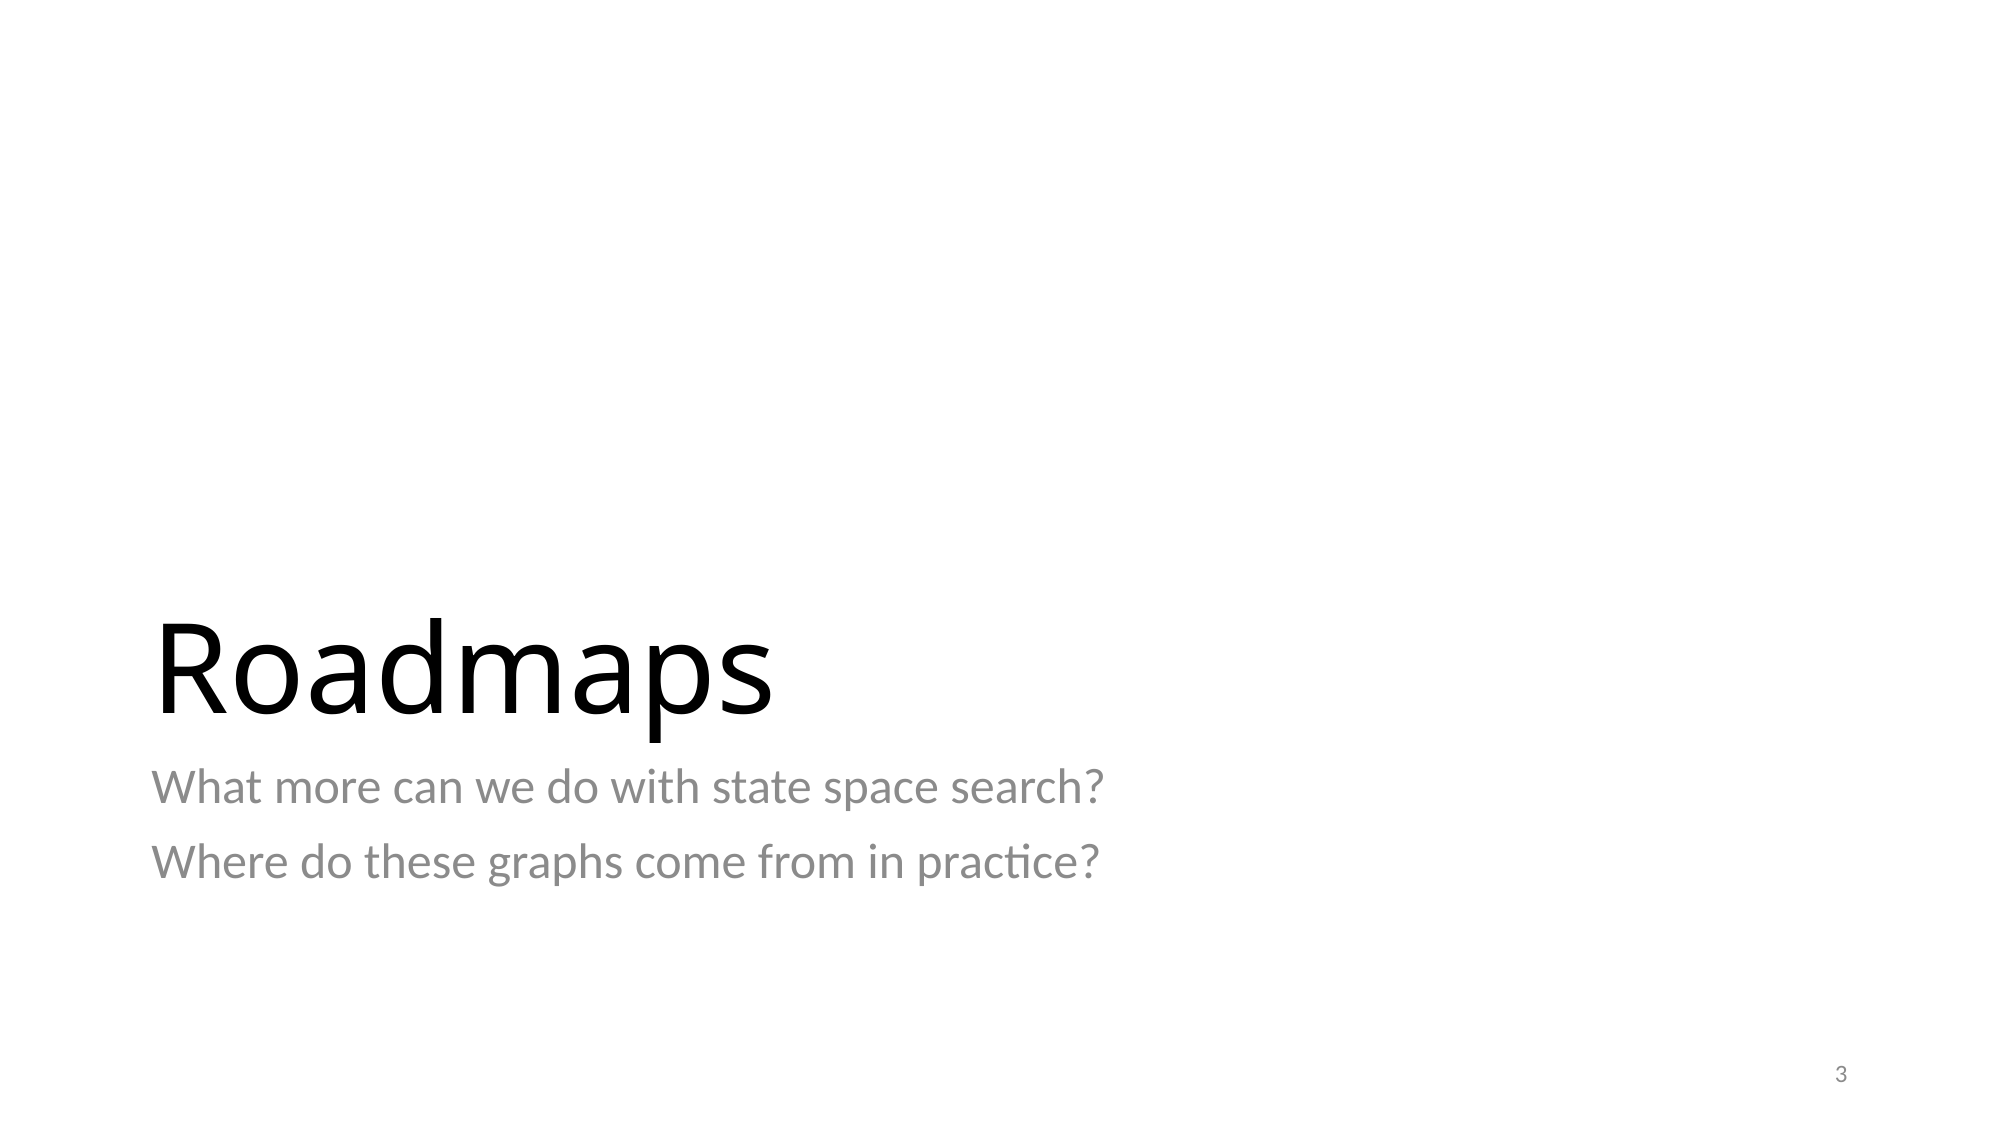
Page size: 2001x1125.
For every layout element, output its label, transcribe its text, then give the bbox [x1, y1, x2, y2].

list What more can we do with state space search? Where do these graphs come from in practice? [136, 752, 1862, 999]
title Roadmaps [136, 280, 1862, 749]
slide_number 3 [1412, 1042, 1863, 1103]
